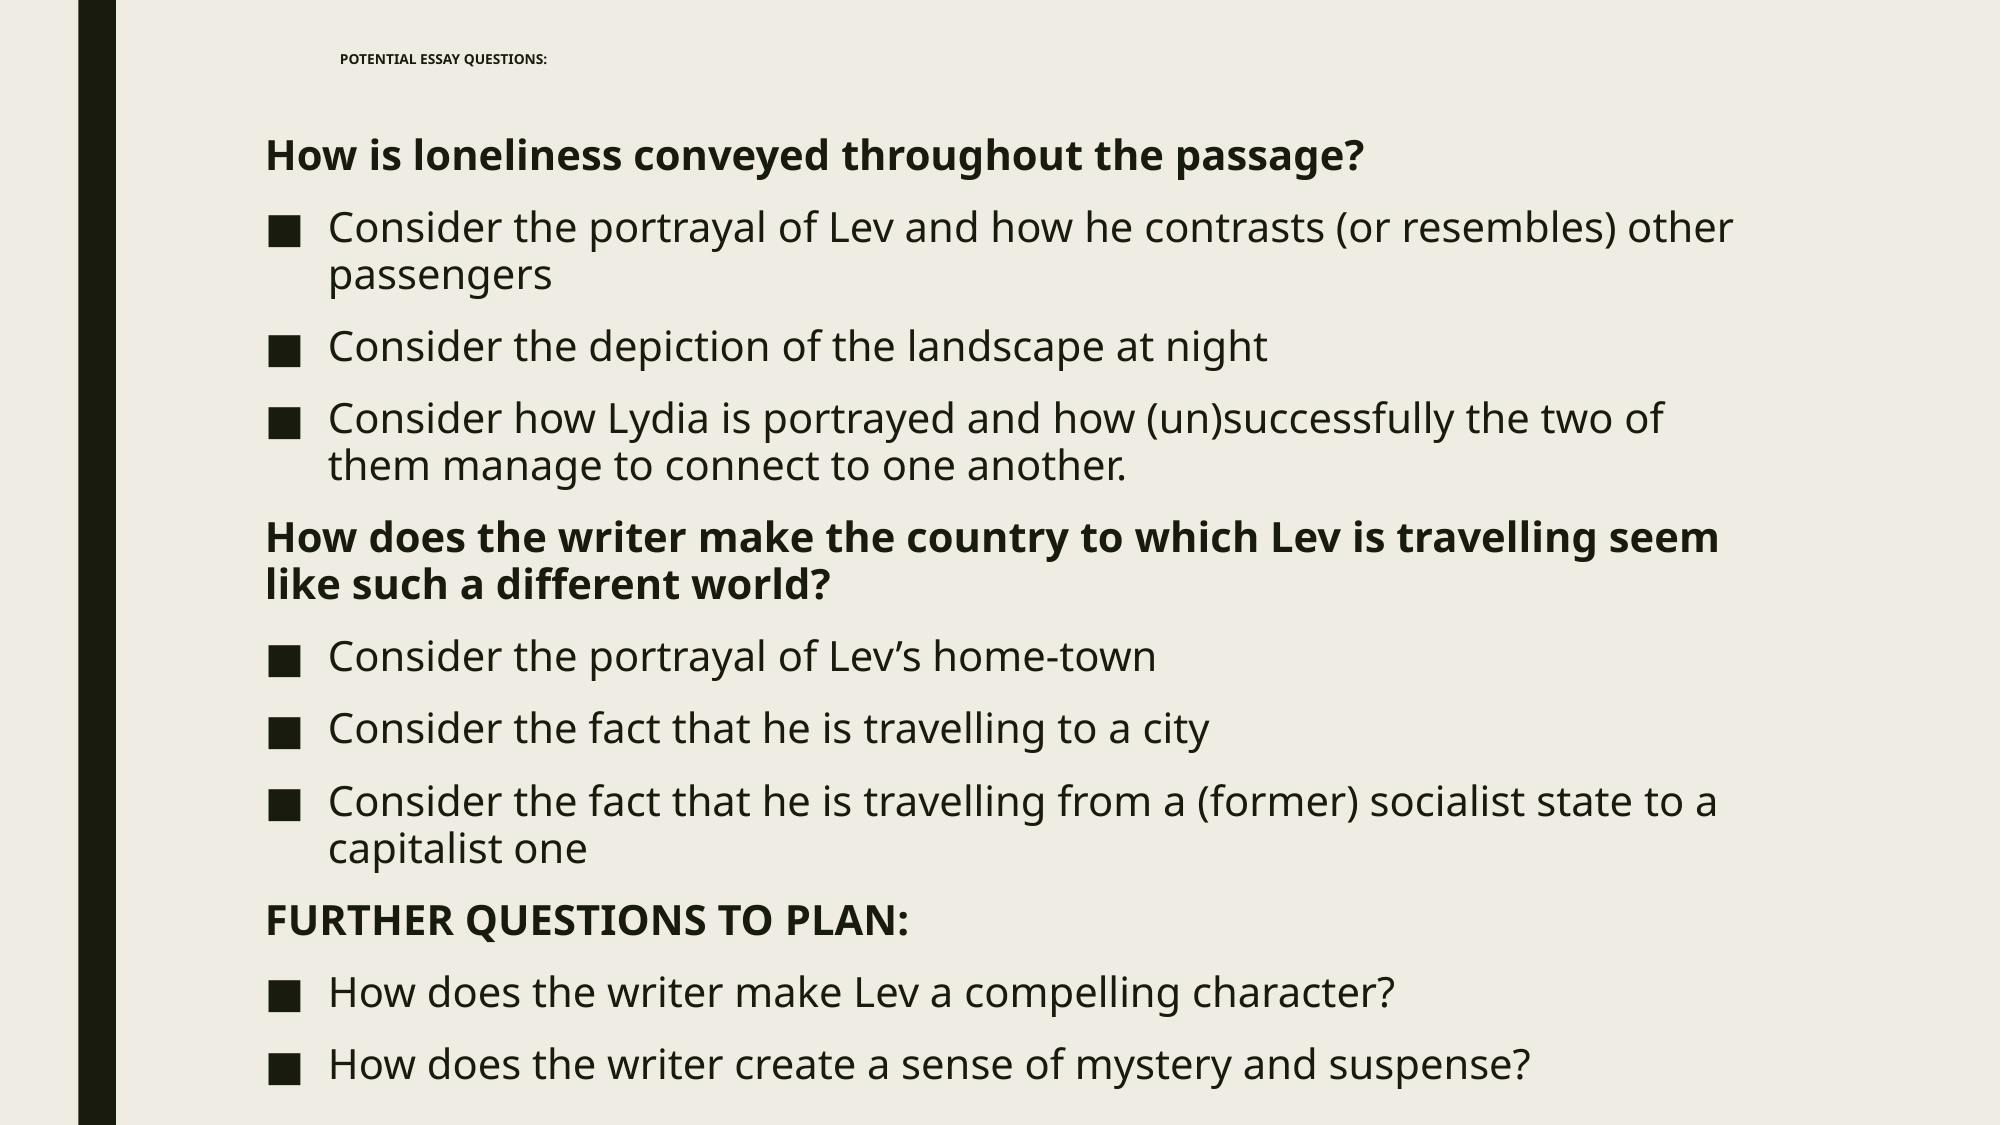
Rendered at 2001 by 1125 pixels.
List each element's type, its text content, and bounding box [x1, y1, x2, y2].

title POTENTIAL ESSAY QUESTIONS: [324, 45, 1675, 75]
list How is loneliness conveyed throughout the passage? Consider the portrayal of Lev and how he contrasts (or resembles) other passengers Consider the depiction of the landscape at night Consider how Lydia is portrayed and how (un)successfully the two of them manage to connect to one another. How does the writer make the country to which Lev is travelling seem like such a different world? Consider the portrayal of Lev’s home-town Consider the fact that he is travelling to a city Consider the fact that he is travelling from a (former) socialist state to a capitalist one FURTHER QUESTIONS TO PLAN: How does the writer make Lev a compelling character? How does the writer create a sense of mystery and suspense? [249, 125, 1750, 1113]
